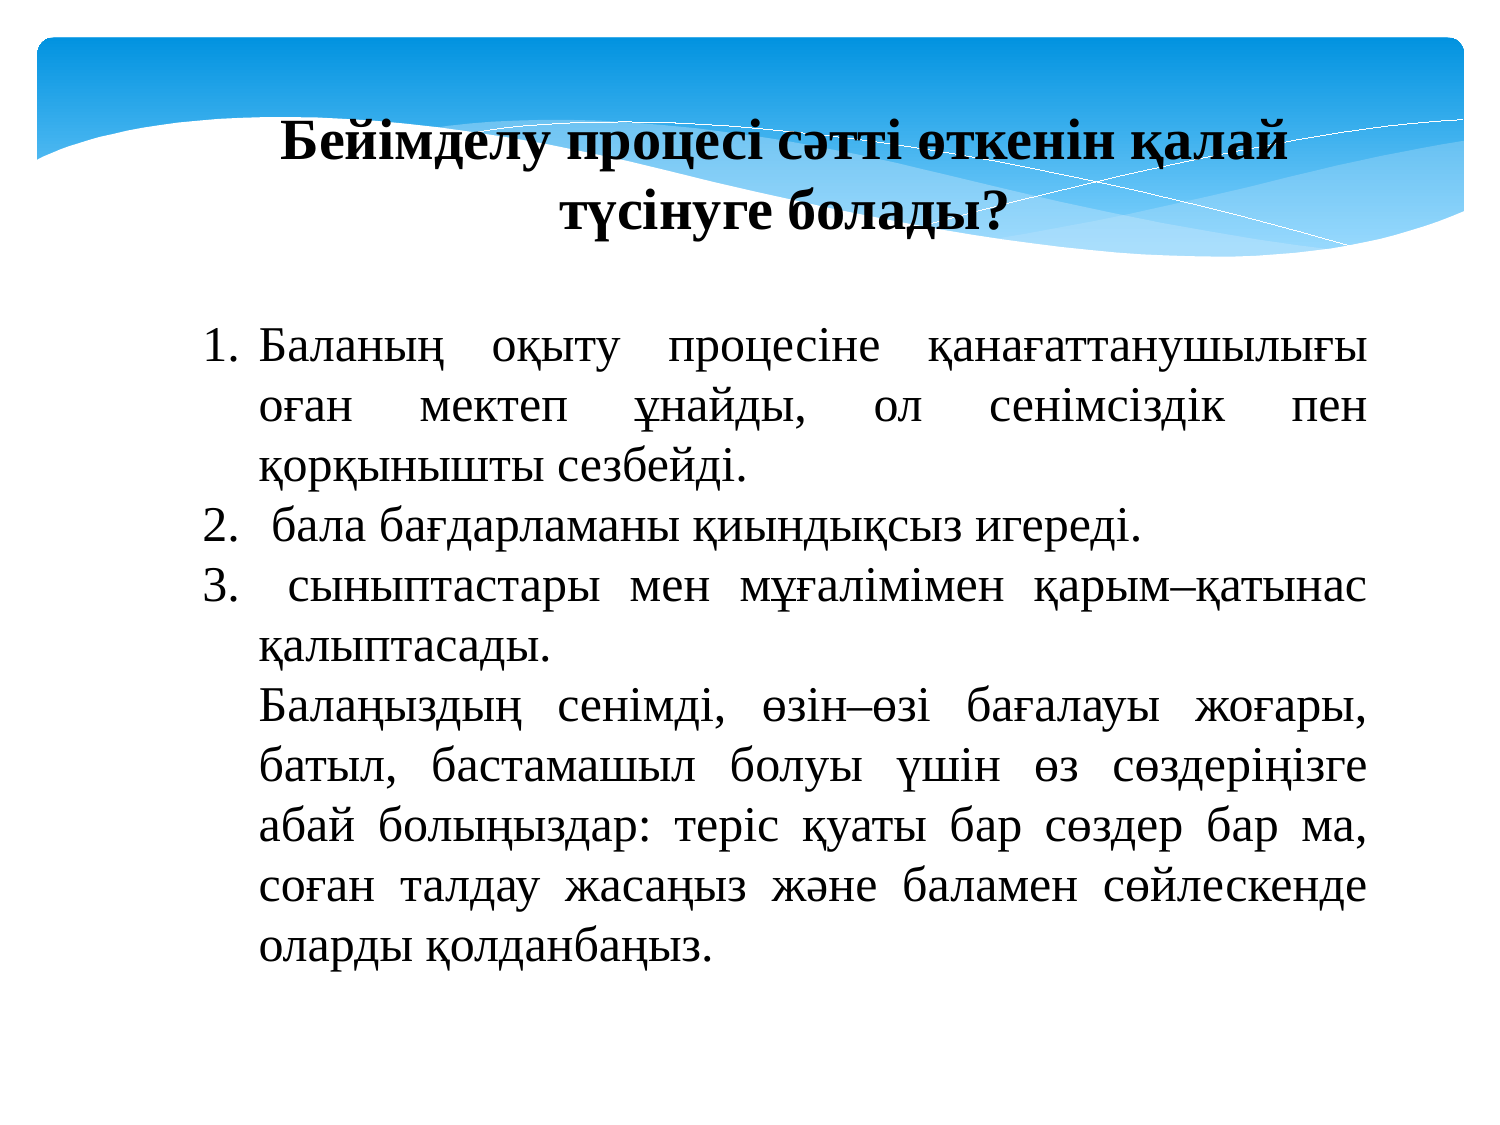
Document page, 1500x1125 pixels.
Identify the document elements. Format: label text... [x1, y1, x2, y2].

text_box Бейімделу процесі сәтті өткенін қалай түсінуге болады? Баланың оқыту процесіне қанағаттанушылығы оған мектеп ұнайды, ол сенімсіздік пен қорқынышты сезбейді. бала бағдарламаны қиындықсыз игереді. сыныптастары мен мұғалімімен қарым–қатынас қалыптасады. Балаңыздың сенімді, өзін–өзі бағалауы жоғары, батыл, бастамашыл болуы үшін өз сөздеріңізге абай болыңыздар: теріс қуаты бар сөздер бар ма, соған талдау жасаңыз және баламен сөйлескенде оларды қолданбаңыз. [187, 93, 1383, 1024]
